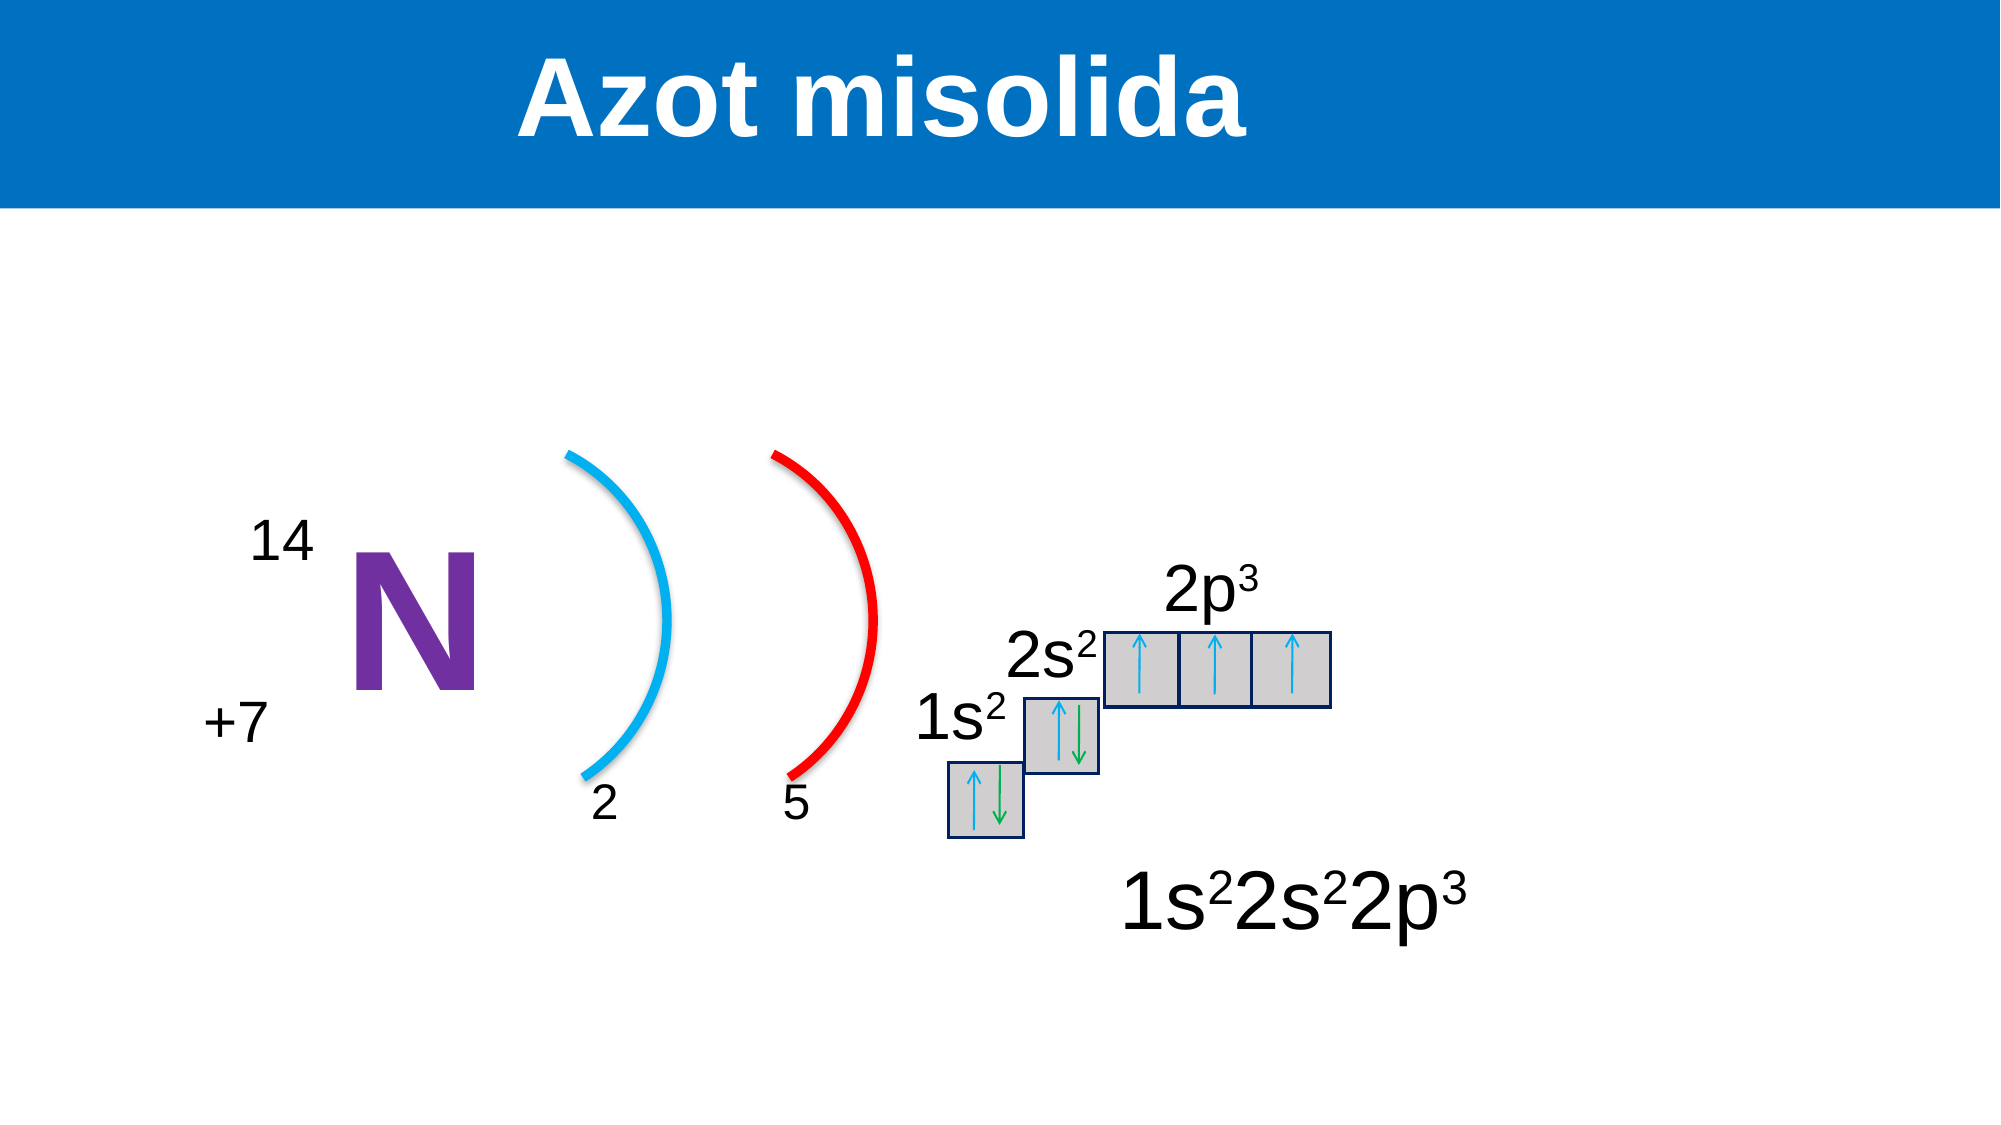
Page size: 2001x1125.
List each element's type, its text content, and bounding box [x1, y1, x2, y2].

text_box [948, 796, 1024, 838]
text_box [1250, 631, 1332, 708]
text_box 1s2 [900, 665, 1022, 760]
title Azot misolida [0, 0, 2000, 209]
text_box [948, 762, 1024, 799]
text_box 1s22s22p3 [1104, 838, 1525, 954]
text_box [1023, 698, 1100, 774]
text_box [1103, 631, 1178, 708]
text_box 2s2 [991, 603, 1113, 698]
text_box [1178, 633, 1250, 708]
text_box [186, 434, 874, 839]
text_box 2p3 [1149, 537, 1275, 633]
